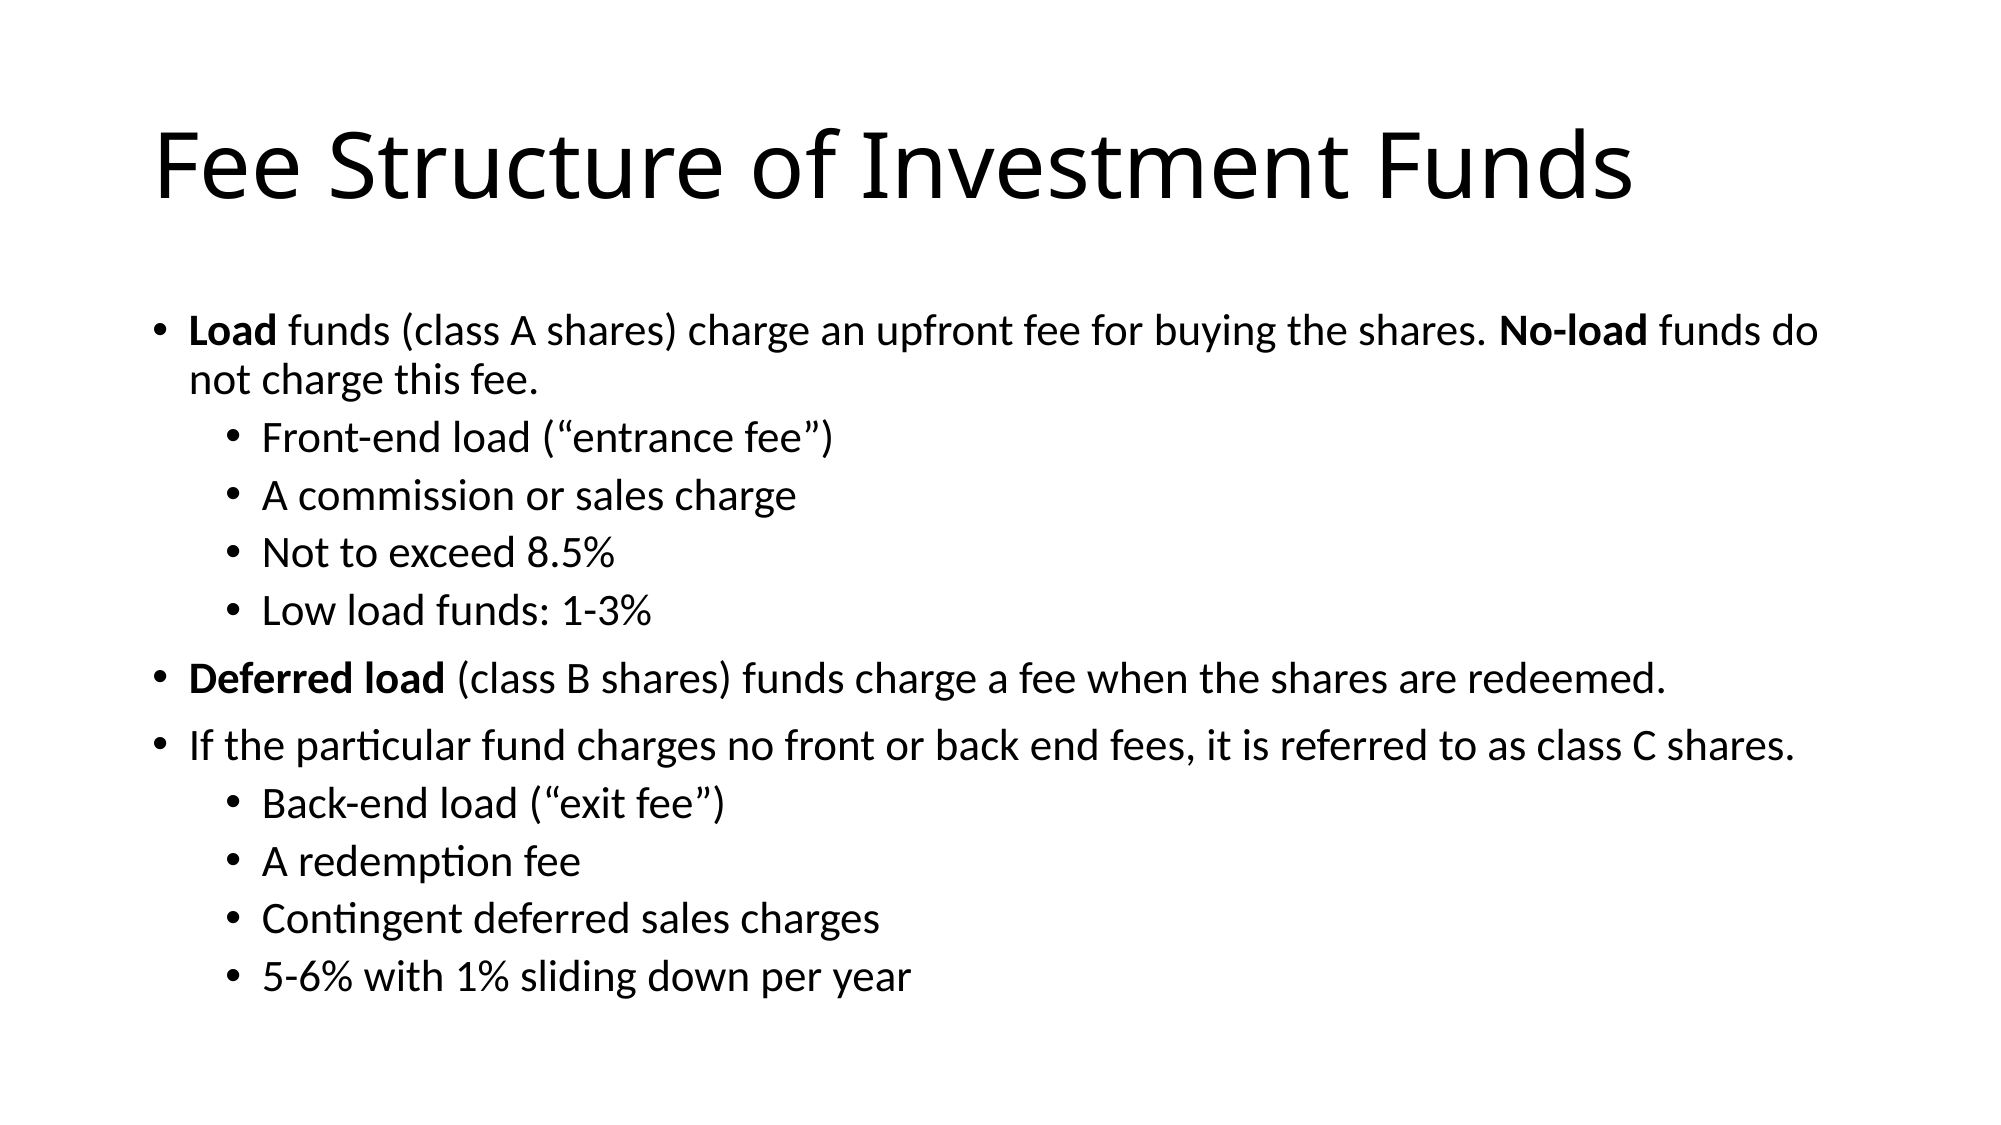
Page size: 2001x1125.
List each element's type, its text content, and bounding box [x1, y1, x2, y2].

list Load funds (class A shares) charge an upfront fee for buying the shares. No-load funds do not charge this fee. Front-end load (“entrance fee”) A commission or sales charge Not to exceed 8.5% Low load funds: 1-3% Deferred load (class B shares) funds charge a fee when the shares are redeemed. If the particular fund charges no front or back end fees, it is referred to as class C shares. Back-end load (“exit fee”) A redemption fee Contingent deferred sales charges 5-6% with 1% sliding down per year [137, 299, 1863, 1014]
title Fee Structure of Investment Funds [137, 59, 1863, 278]
